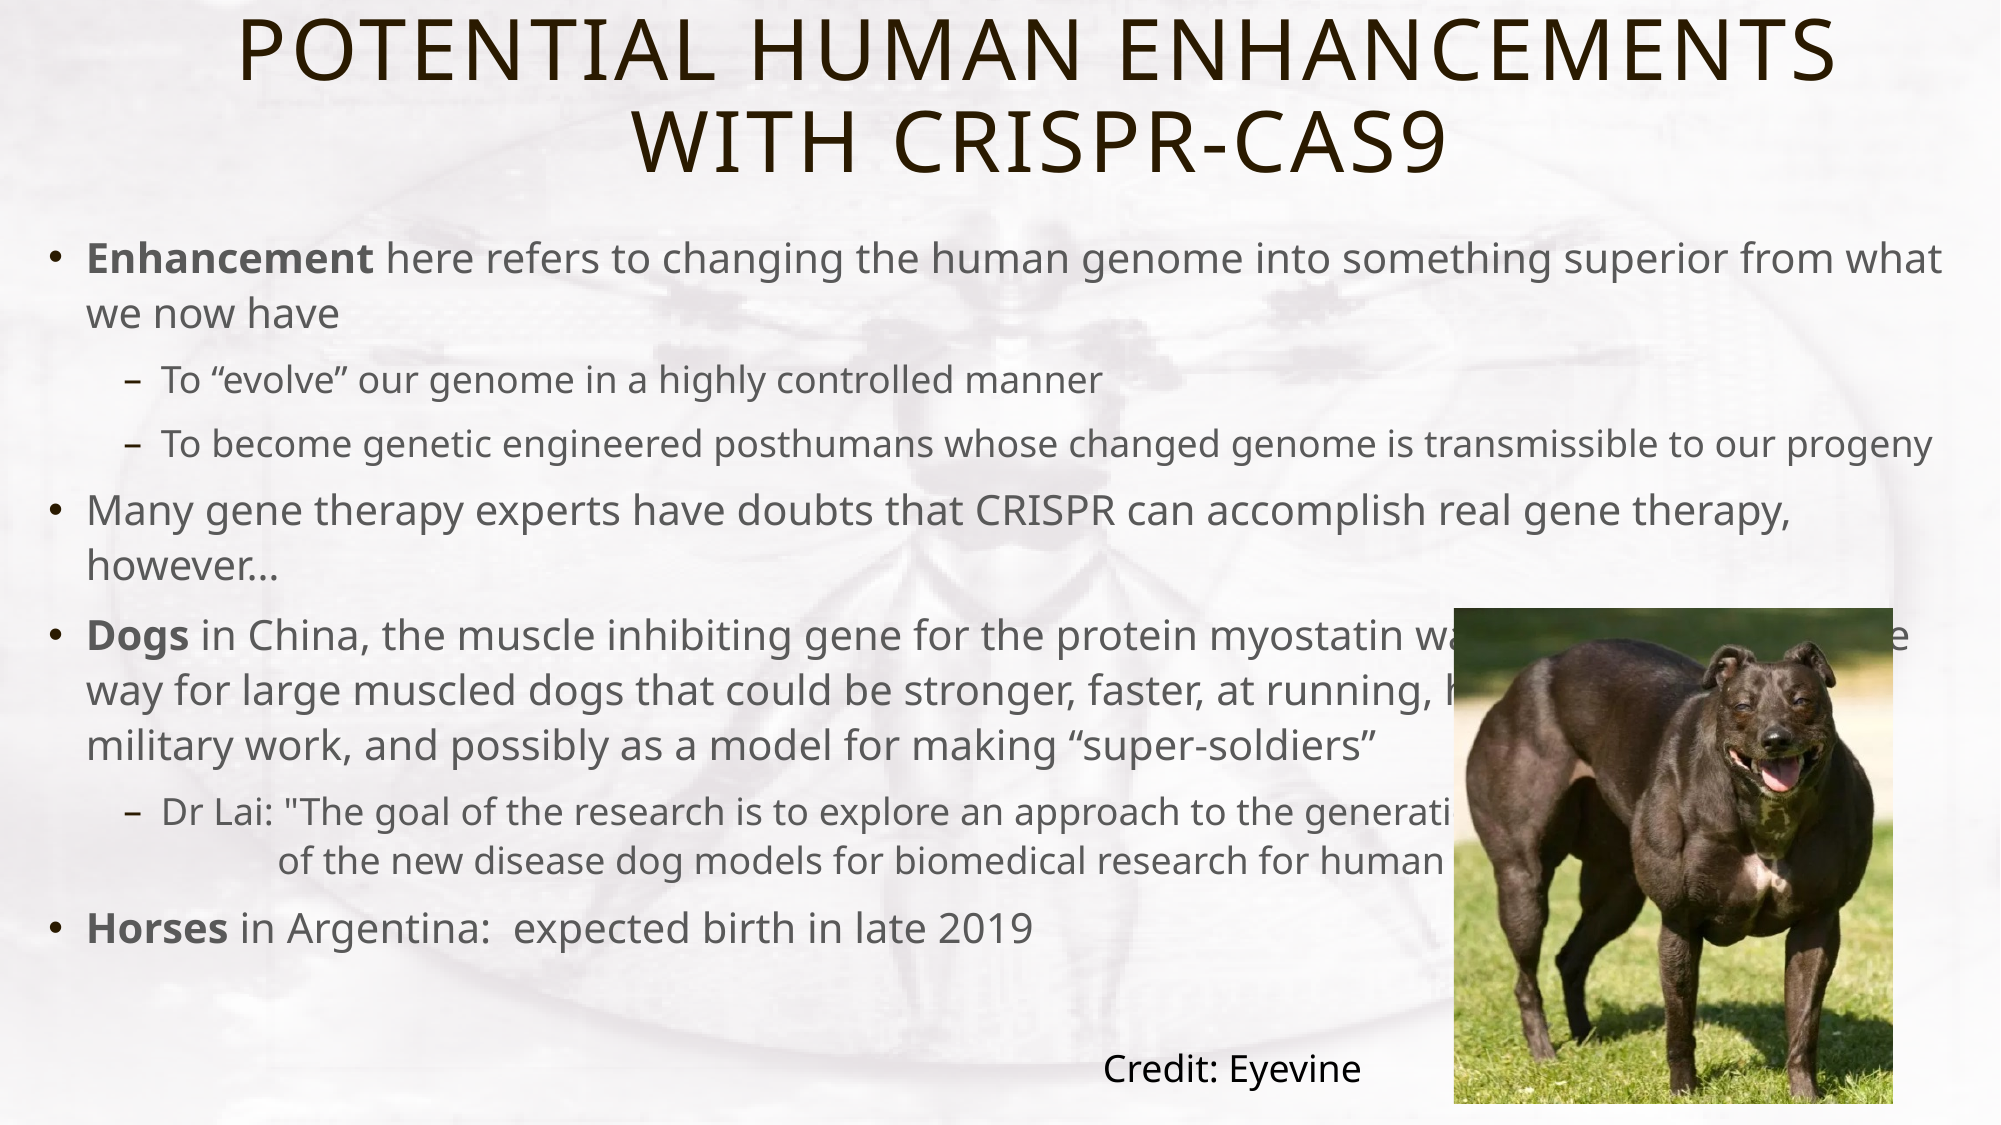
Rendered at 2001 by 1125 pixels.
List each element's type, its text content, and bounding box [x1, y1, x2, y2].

list Enhancement here refers to changing the human genome into something superior from what we now have To “evolve” our genome in a highly controlled manner To become genetic engineered posthumans whose changed genome is transmissible to our progeny Many gene therapy experts have doubts that CRISPR can accomplish real gene therapy, however… Dogs in China, the muscle inhibiting gene for the protein myostatin was disabled, leading the way for large muscled dogs that could be stronger, faster, at running, hunting, police and military work, and possibly as a model for making “super-soldiers” Dr Lai: "The goal of the research is to explore an approach to the generation of the new disease dog models for biomedical research for human diseases” Horses in Argentina: expected birth in late 2019 [33, 219, 1960, 1091]
picture [1453, 608, 1893, 1104]
text_box Credit: Eyevine [1088, 1038, 1424, 1098]
title Potential Human enhancements with crispr-cas9 [205, 0, 1875, 219]
